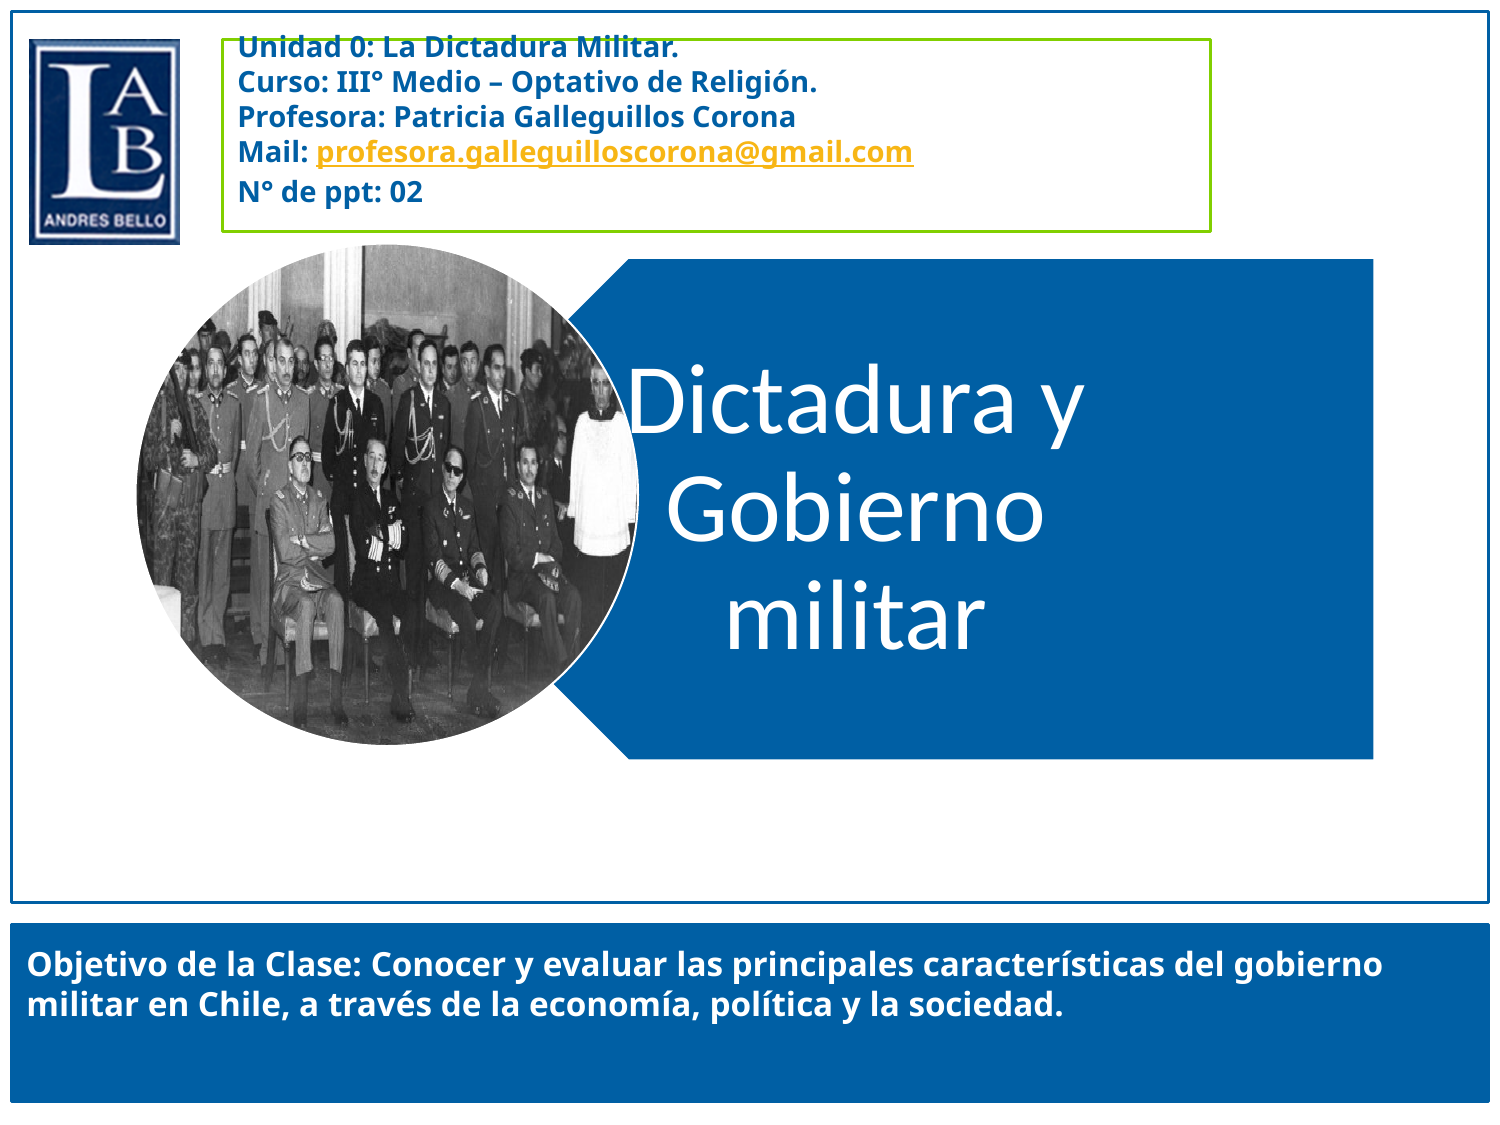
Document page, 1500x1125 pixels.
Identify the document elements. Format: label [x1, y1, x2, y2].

picture [29, 39, 180, 245]
text_box [10, 10, 1490, 128]
text_box [0, 128, 1500, 1114]
